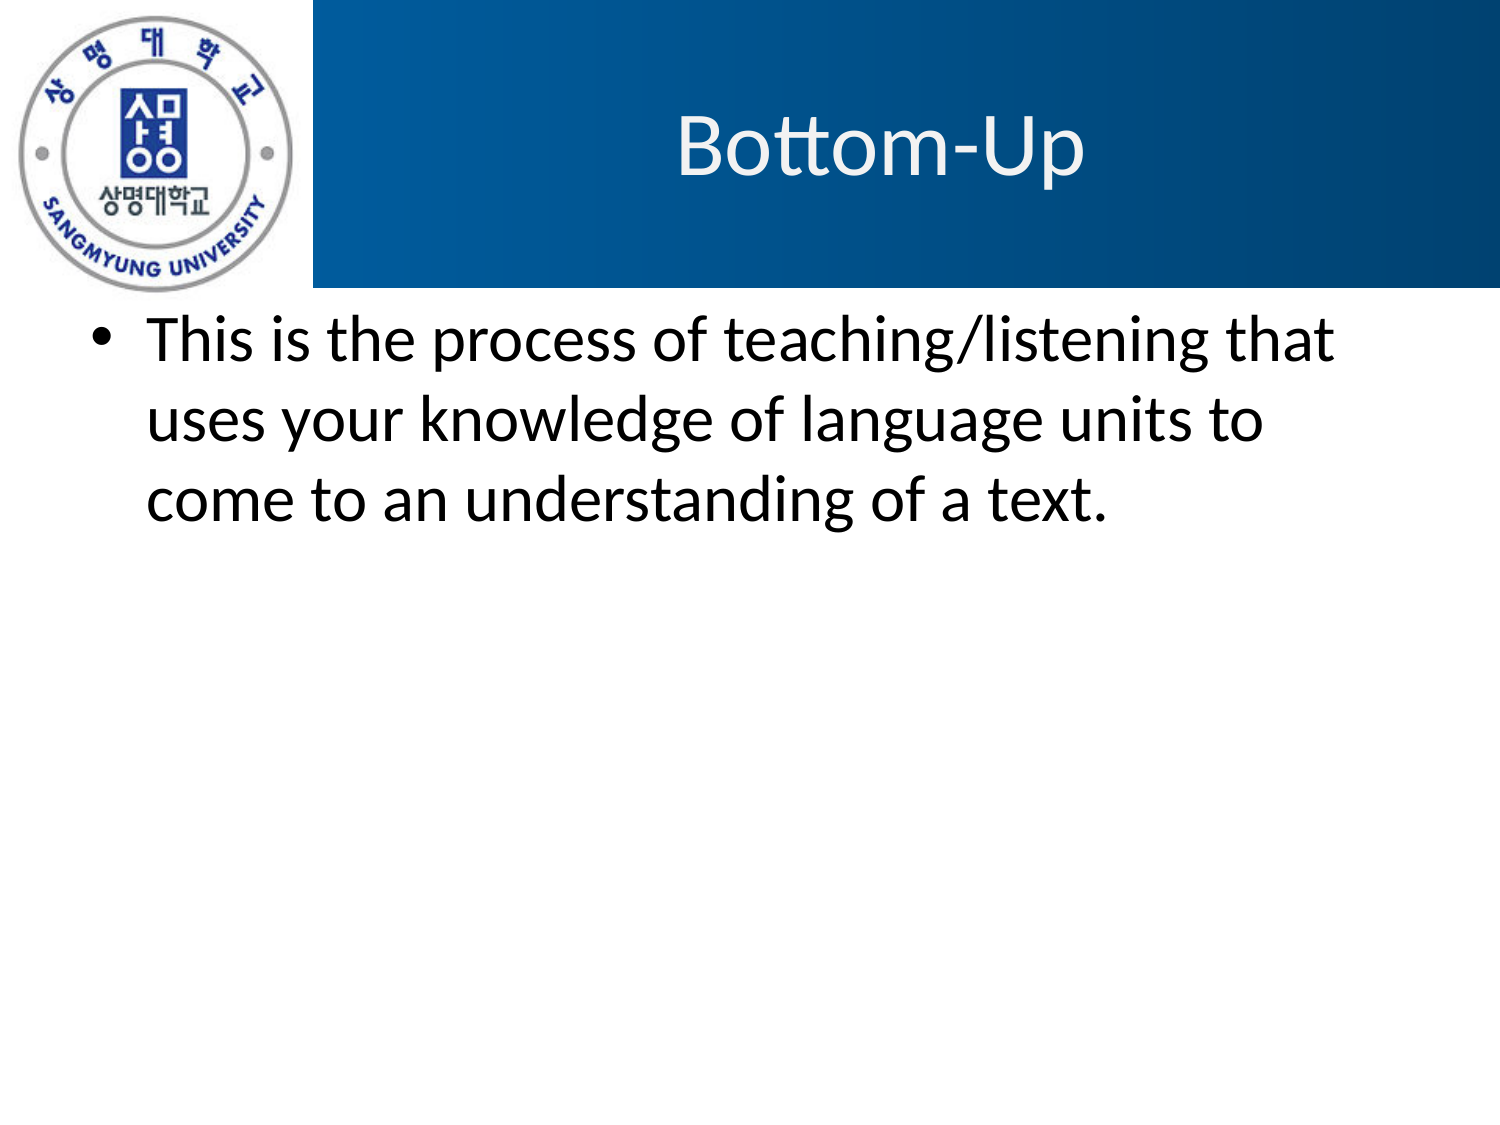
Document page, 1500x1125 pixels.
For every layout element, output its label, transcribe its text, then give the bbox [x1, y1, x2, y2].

title Bottom-Up [300, 45, 1463, 233]
list This is the process of teaching/listening that uses your knowledge of language units to come to an understanding of a text. [75, 287, 1425, 1005]
picture [0, 0, 313, 310]
